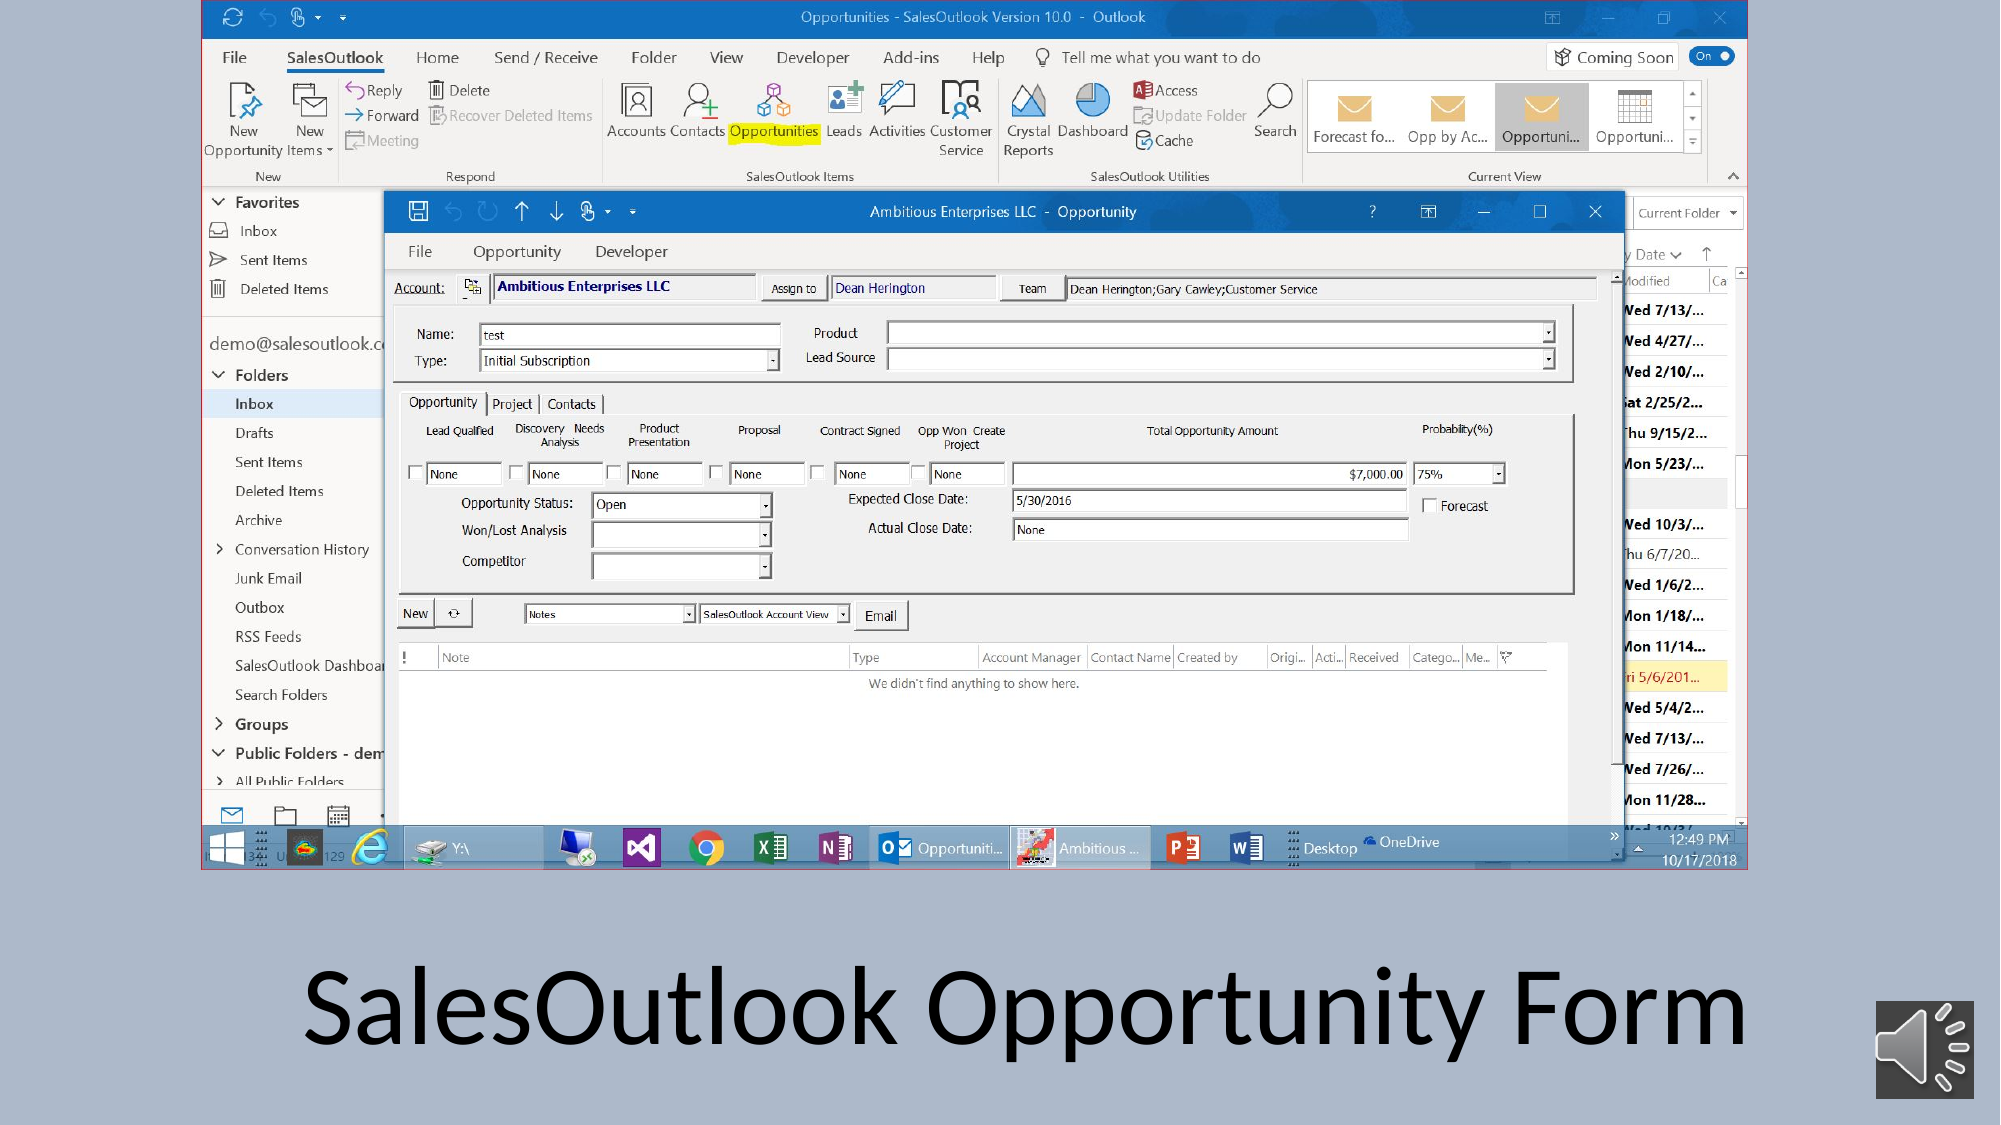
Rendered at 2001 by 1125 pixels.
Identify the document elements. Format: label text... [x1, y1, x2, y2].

text_box SalesOutlook Opportunity Form [53, 924, 2000, 1075]
picture [1874, 999, 1975, 1100]
picture [201, 0, 1748, 870]
